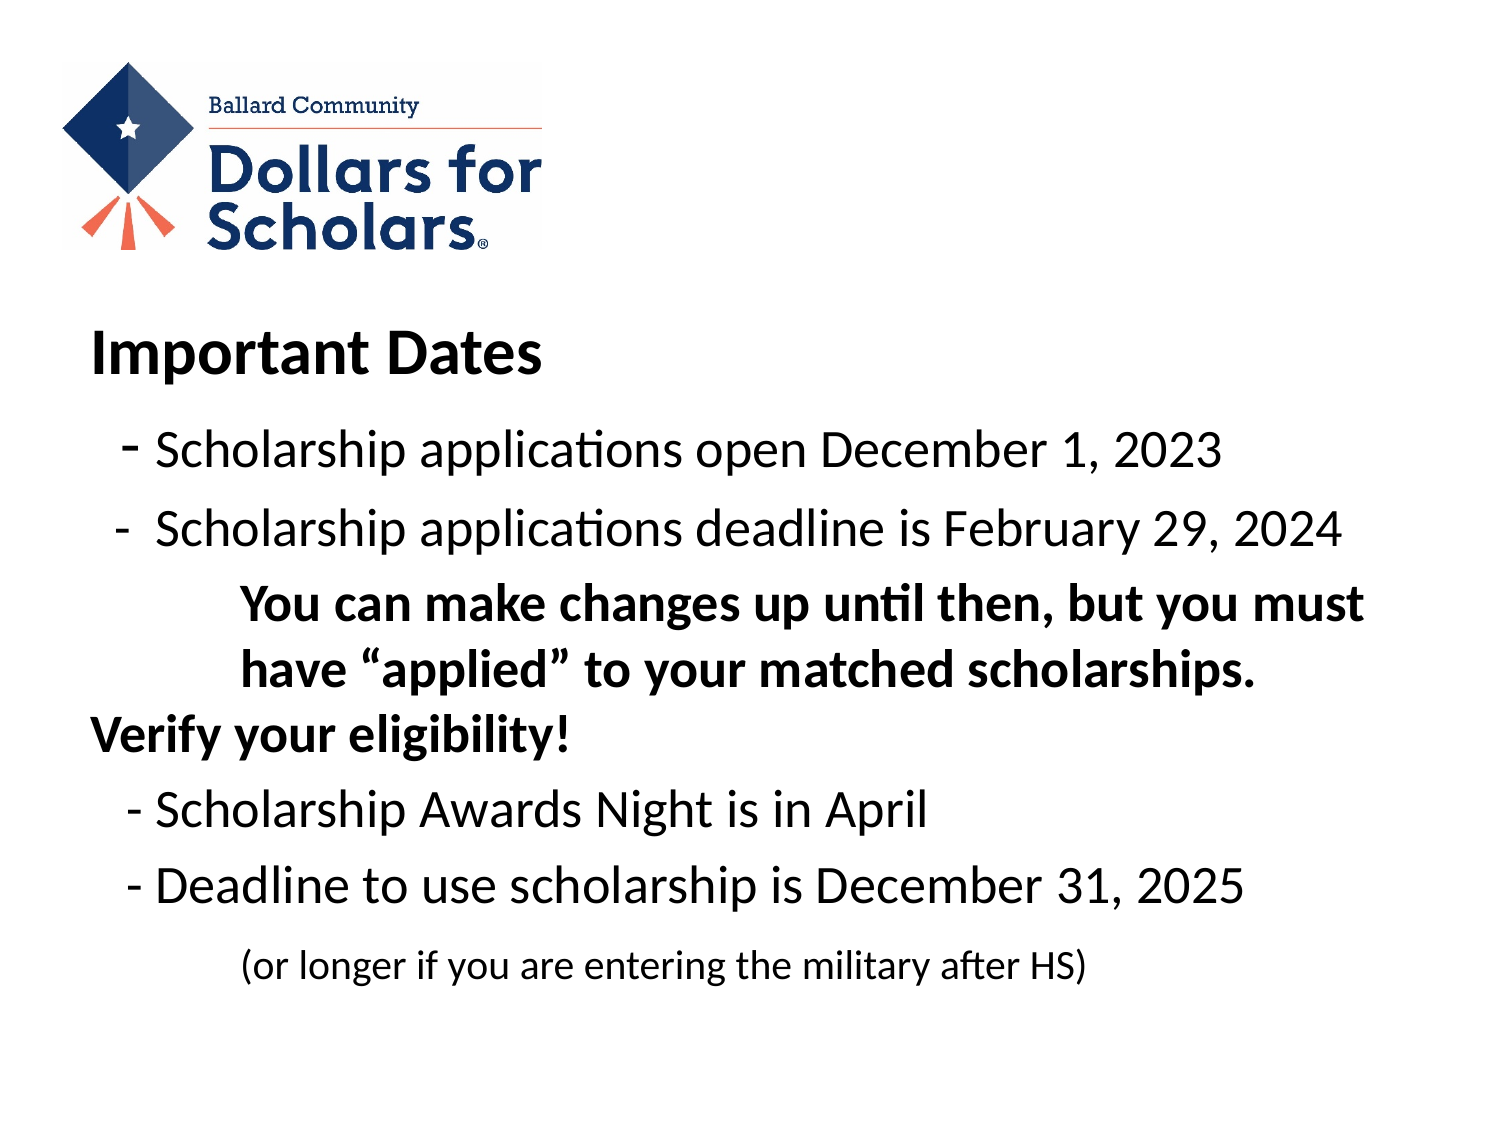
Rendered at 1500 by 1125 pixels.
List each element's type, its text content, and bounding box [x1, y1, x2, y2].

list Important Dates - Scholarship applications open December 1, 2023 - Scholarship applications deadline is February 29, 2024 You can make changes up until then, but you must have “applied” to your matched scholarships. Verify your eligibility! - Scholarship Awards Night is in April - Deadline to use scholarship is December 31, 2025 (or longer if you are entering the military after HS) [75, 299, 1425, 1038]
picture [62, 62, 542, 251]
